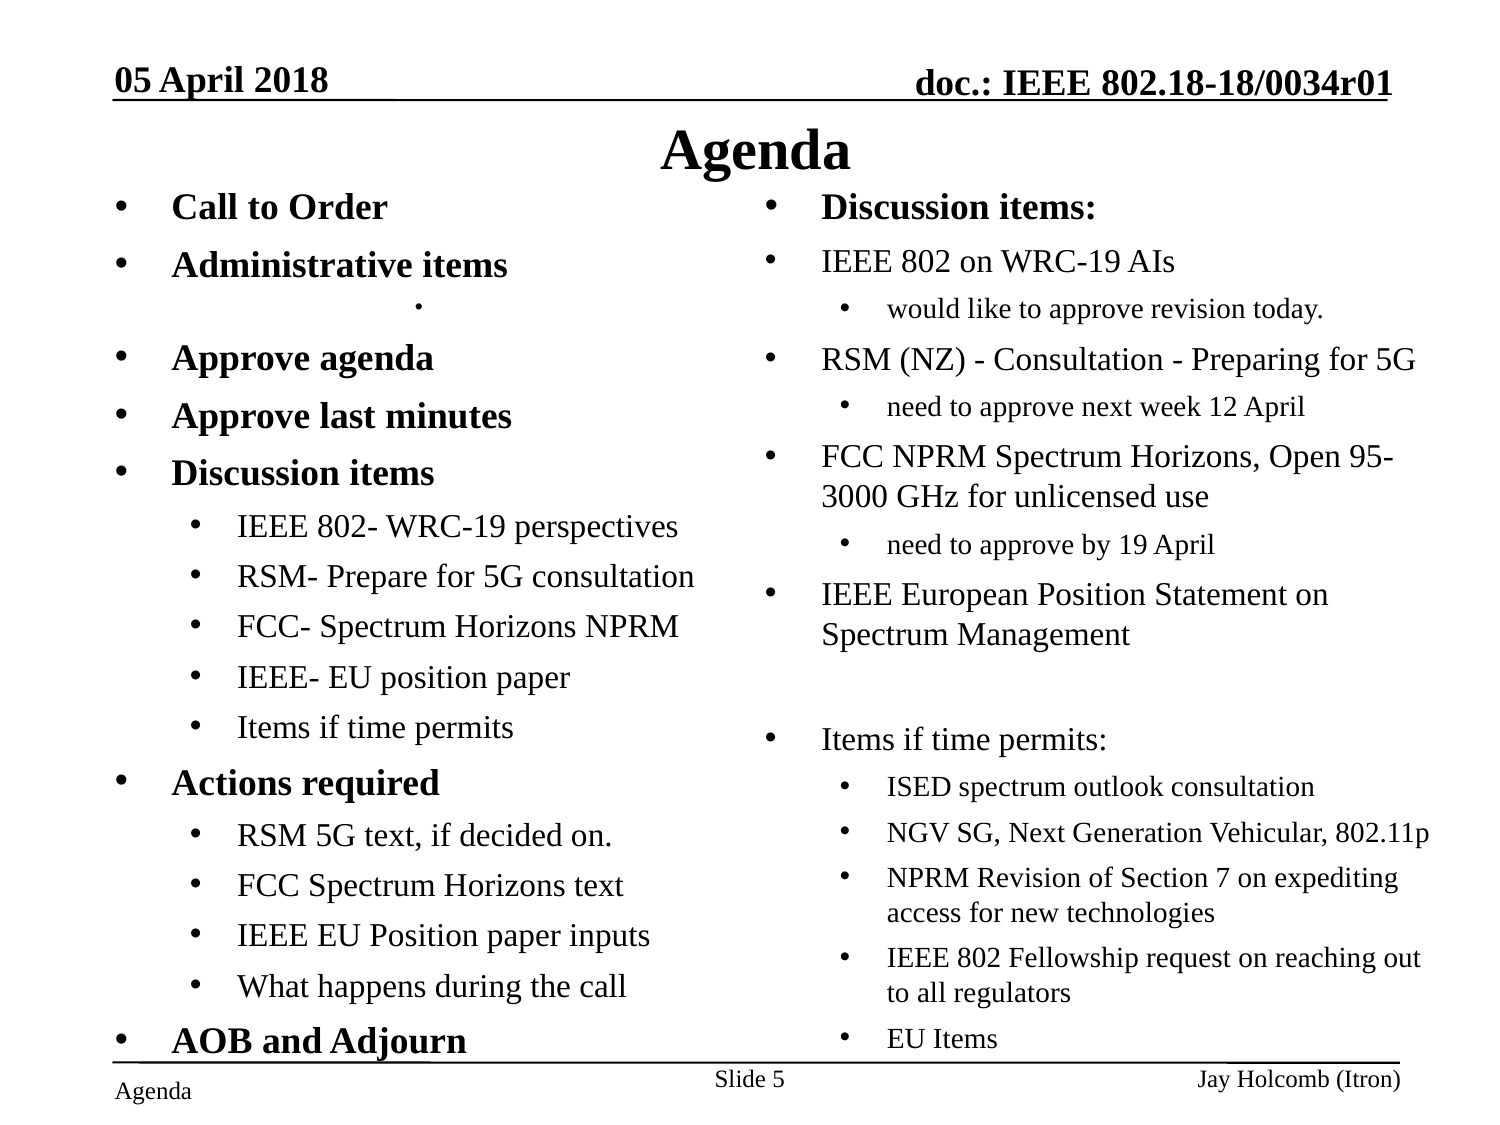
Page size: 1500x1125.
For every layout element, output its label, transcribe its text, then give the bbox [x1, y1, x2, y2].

slide_number Slide 5 [699, 1061, 800, 1123]
text_box Discussion items: IEEE 802 on WRC-19 AIs would like to approve revision today. RSM (NZ) - Consultation - Preparing for 5G need to approve next week 12 April FCC NPRM Spectrum Horizons, Open 95-3000 GHz for unlicensed use need to approve by 19 April IEEE European Position Statement on Spectrum Management Items if time permits: ISED spectrum outlook consultation NGV SG, Next Generation Vehicular, 802.11p NPRM Revision of Section 7 on expediting access for new technologies IEEE 802 Fellowship request on reaching out to all regulators EU Items [749, 174, 1450, 1041]
text_box Agenda [99, 1067, 238, 1112]
list Call to Order Administrative items Need a recording secretary Approve agenda Approve last minutes Discussion items IEEE 802- WRC-19 perspectives RSM- Prepare for 5G consultation FCC- Spectrum Horizons NPRM IEEE- EU position paper Items if time permits Actions required RSM 5G text, if decided on. FCC Spectrum Horizons text IEEE EU Position paper inputs What happens during the call AOB and Adjourn [99, 174, 720, 1041]
footer Jay Holcomb (Itron) [878, 1061, 1402, 1093]
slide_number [114, 49, 376, 101]
title Agenda [118, 95, 1394, 197]
